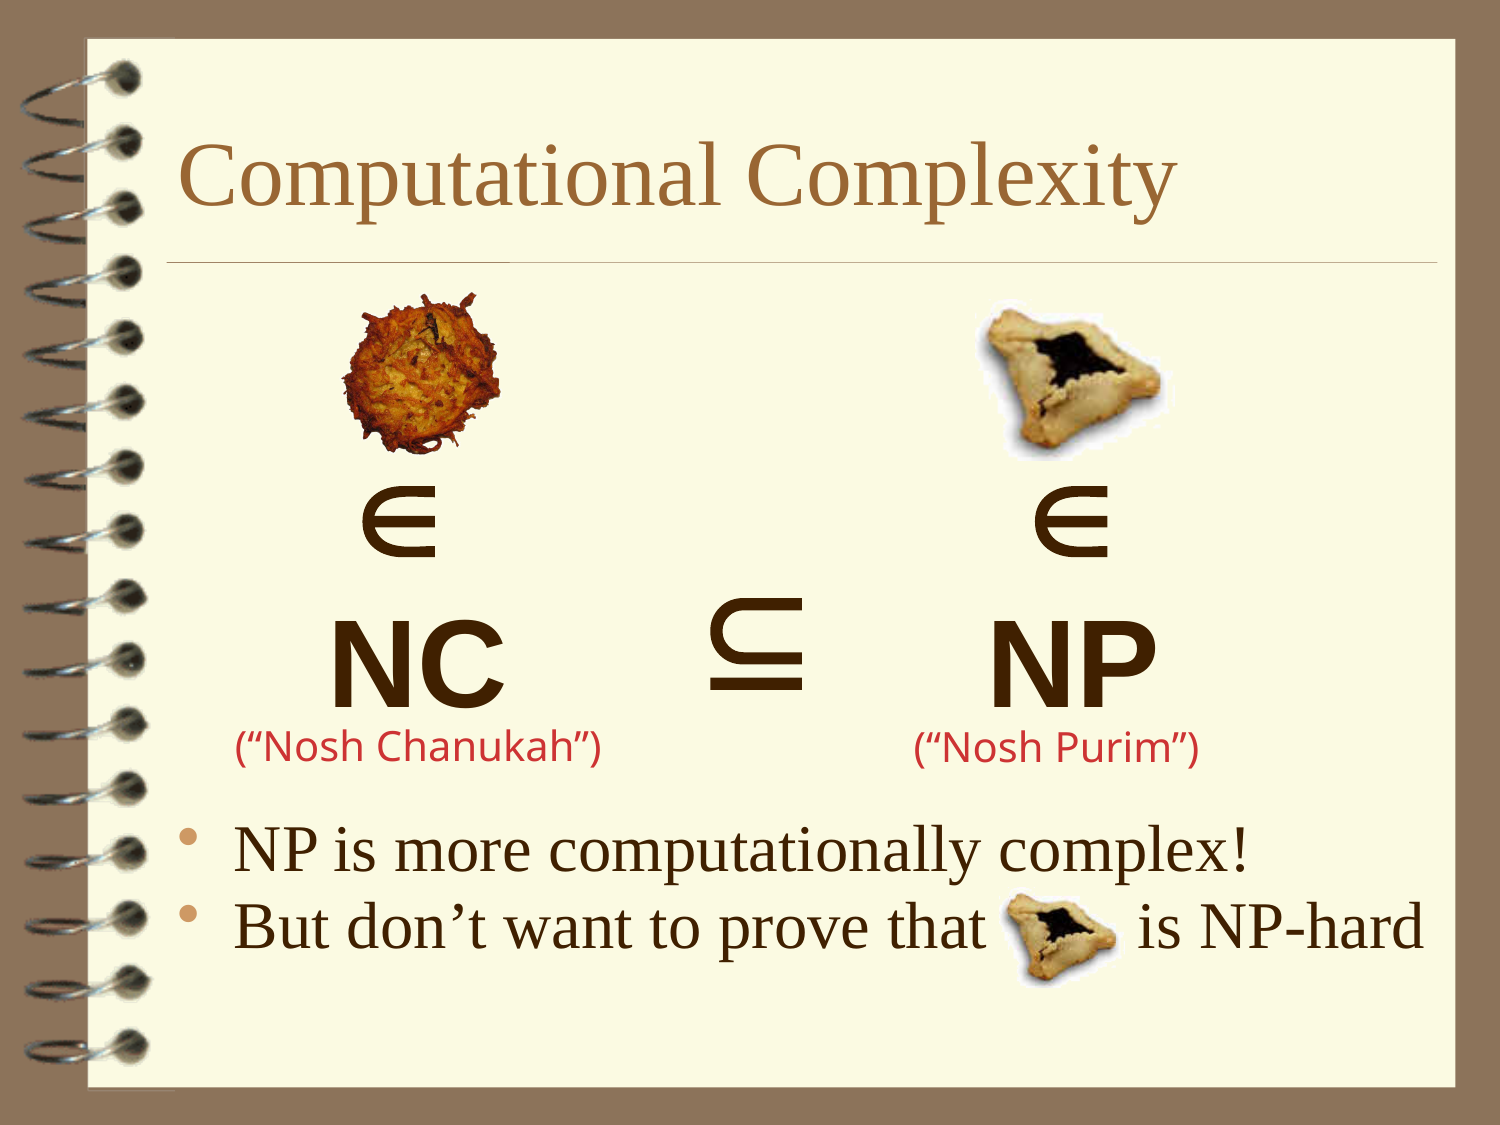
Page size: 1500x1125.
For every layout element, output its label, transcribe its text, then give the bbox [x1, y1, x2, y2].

picture [974, 299, 1176, 462]
text_box  [681, 529, 831, 725]
title Computational Complexity [162, 75, 1438, 263]
text_box  NC [312, 424, 523, 712]
list NP is more computationally complex! But don’t want to prove that is NP-hard [162, 812, 1463, 975]
text_box (“Nosh Purim”) [898, 713, 1215, 779]
picture [336, 286, 513, 462]
text_box  NP [971, 424, 1175, 713]
picture [0, 0, 175, 1125]
picture [999, 886, 1126, 989]
text_box (“Nosh Chanukah”) [220, 712, 617, 778]
